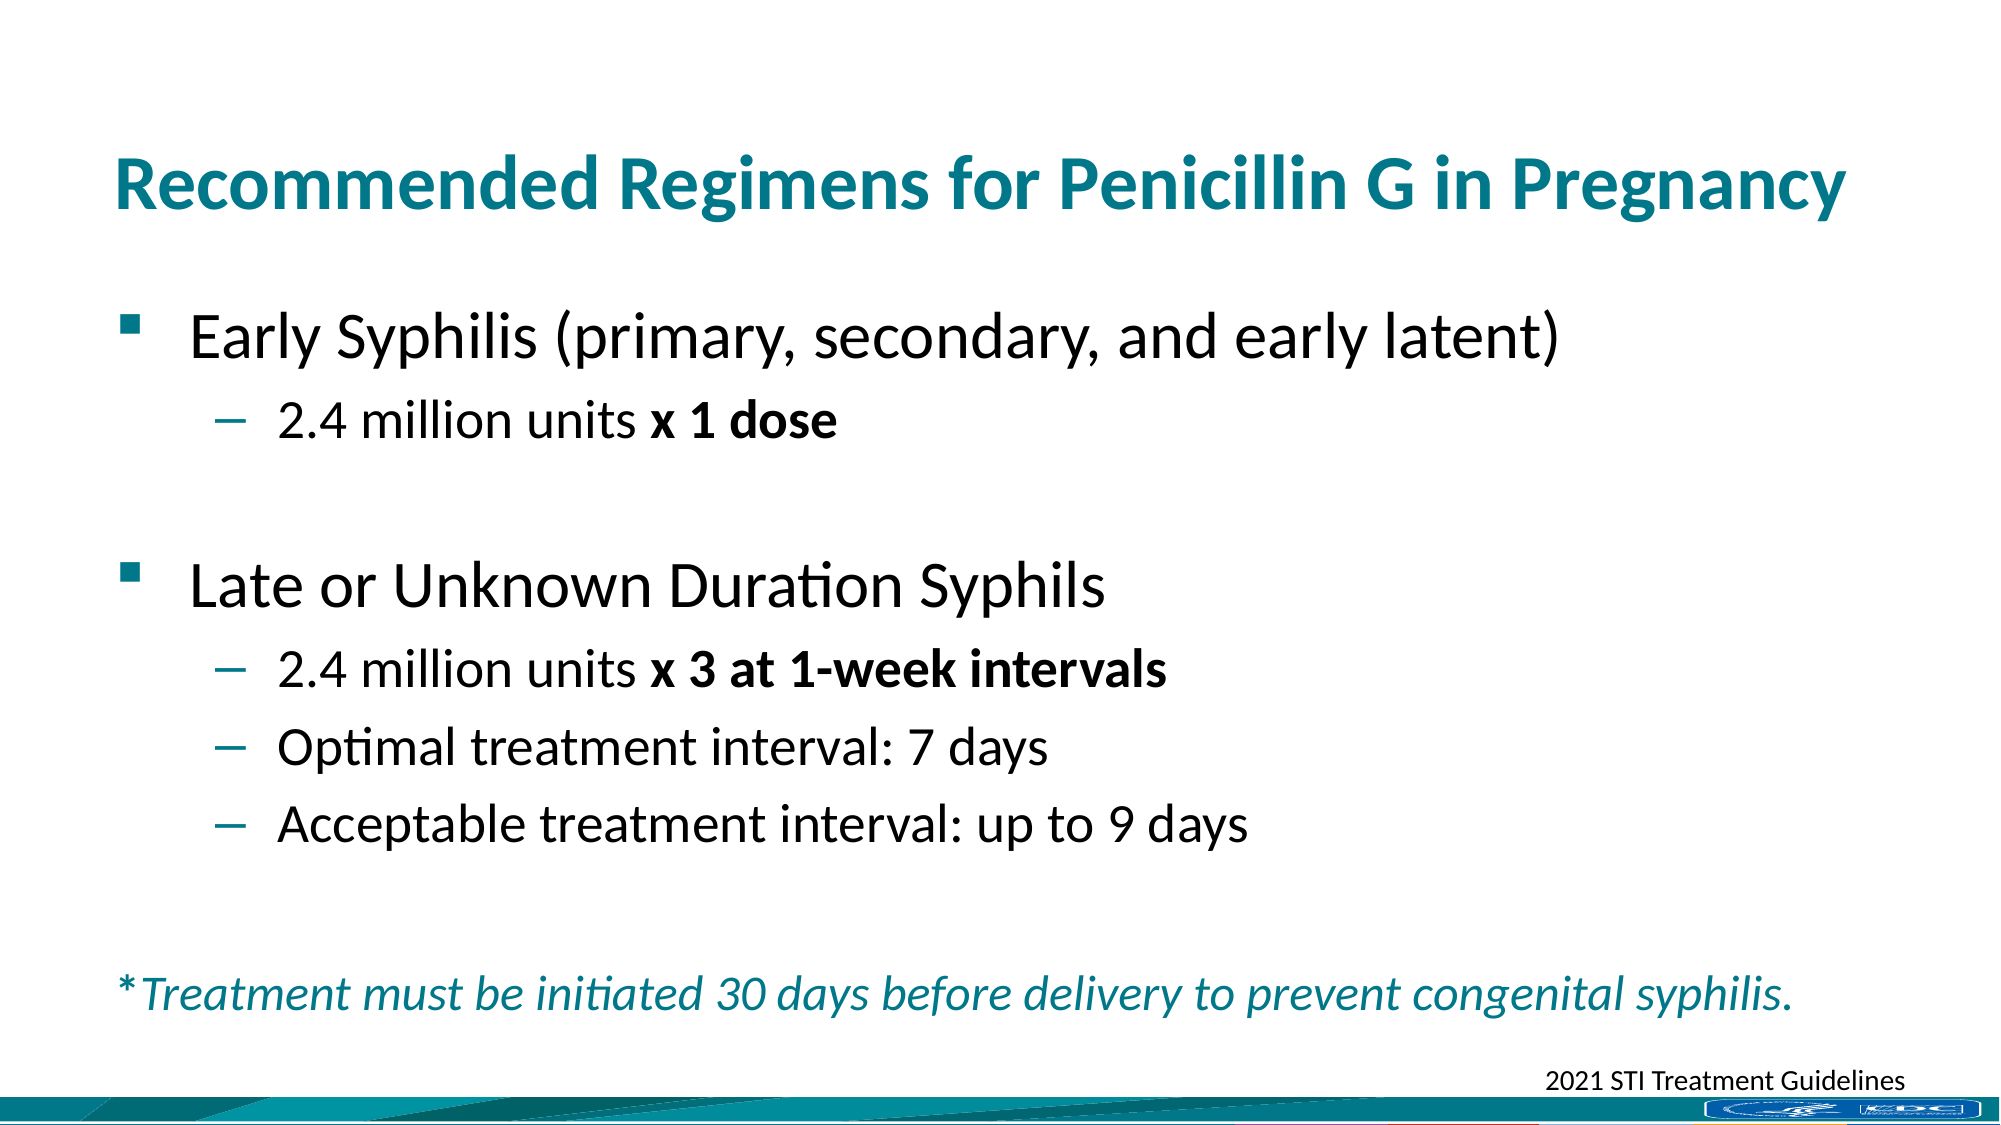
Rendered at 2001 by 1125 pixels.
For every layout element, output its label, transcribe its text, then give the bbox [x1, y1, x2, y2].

list Early Syphilis (primary, secondary, and early latent) 2.4 million units x 1 dose Late or Unknown Duration Syphils 2.4 million units x 3 at 1-week intervals Optimal treatment interval: 7 days Acceptable treatment interval: up to 9 days *Treatment must be initiated 30 days before delivery to prevent congenital syphilis. [99, 284, 1900, 1016]
text_box 2021 STI Treatment Guidelines [1530, 1053, 2000, 1104]
title Recommended Regimens for Penicillin G in Pregnancy [99, 45, 1900, 233]
